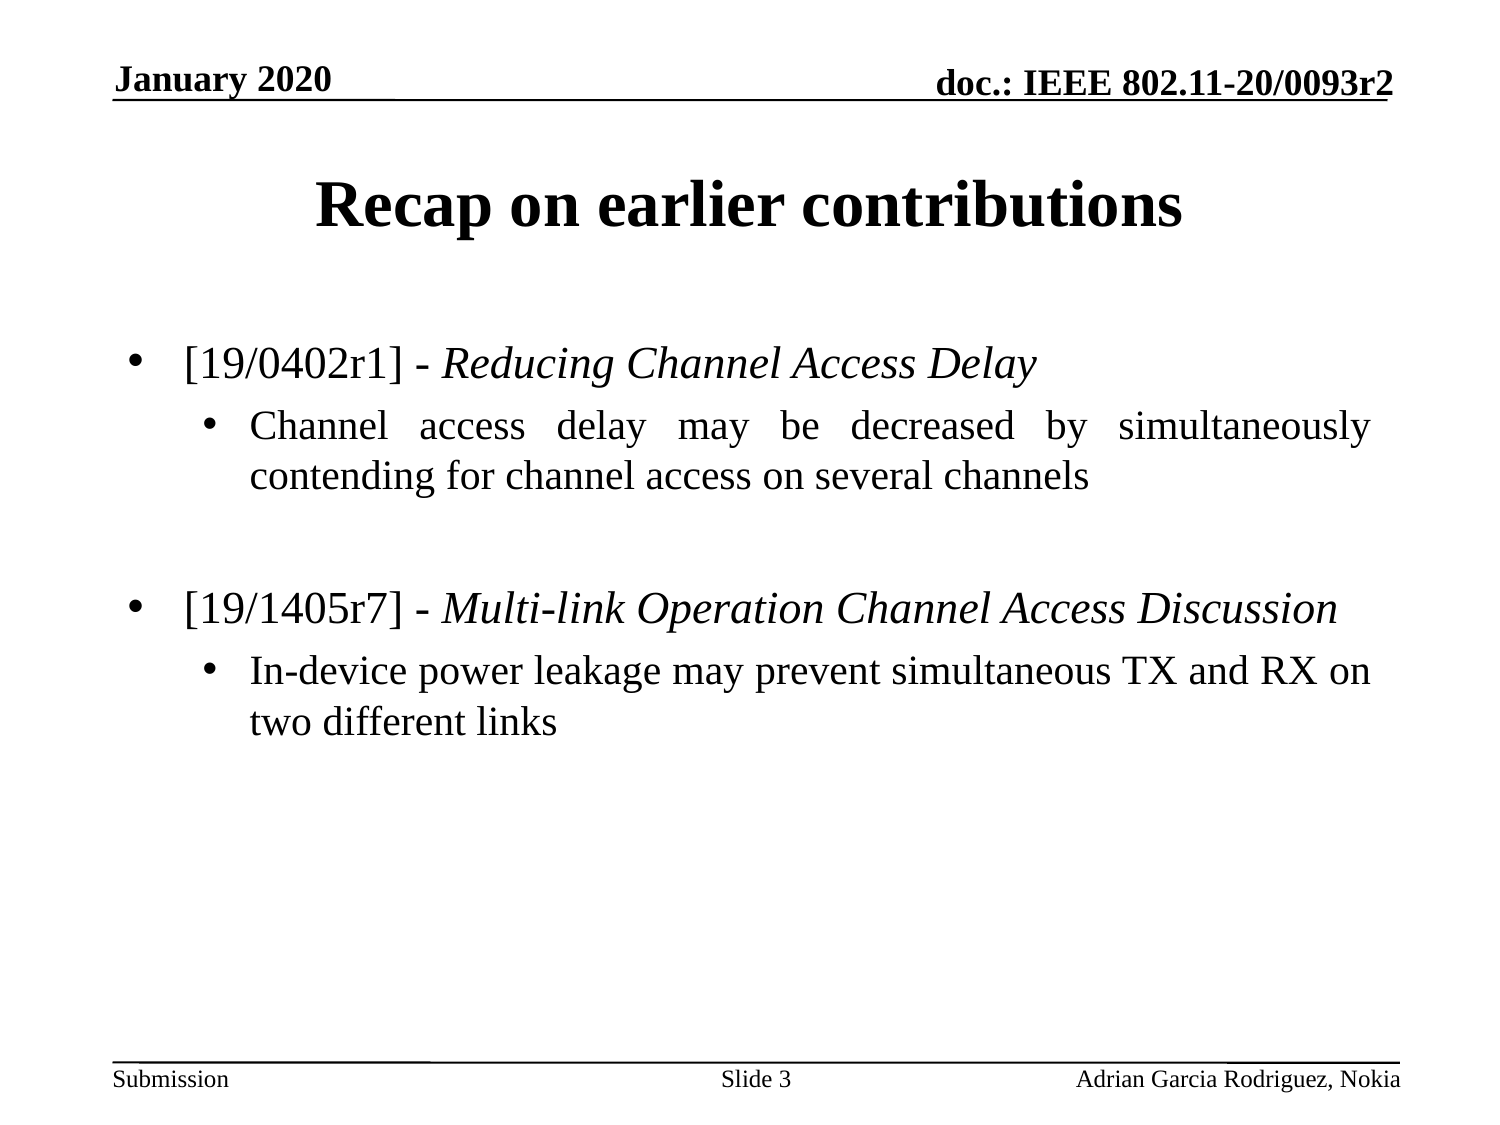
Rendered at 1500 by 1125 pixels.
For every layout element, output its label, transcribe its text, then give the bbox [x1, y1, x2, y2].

slide_number Slide 3 [712, 1061, 800, 1123]
list [19/0402r1] - Reducing Channel Access Delay Channel access delay may be decreased by simultaneously contending for channel access on several channels [19/1405r7] - Multi-link Operation Channel Access Discussion In-device power leakage may prevent simultaneous TX and RX on two different links [112, 324, 1388, 1000]
title Recap on earlier contributions [112, 112, 1388, 288]
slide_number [114, 54, 423, 100]
footer Adrian Garcia Rodriguez, Nokia [878, 1061, 1402, 1093]
